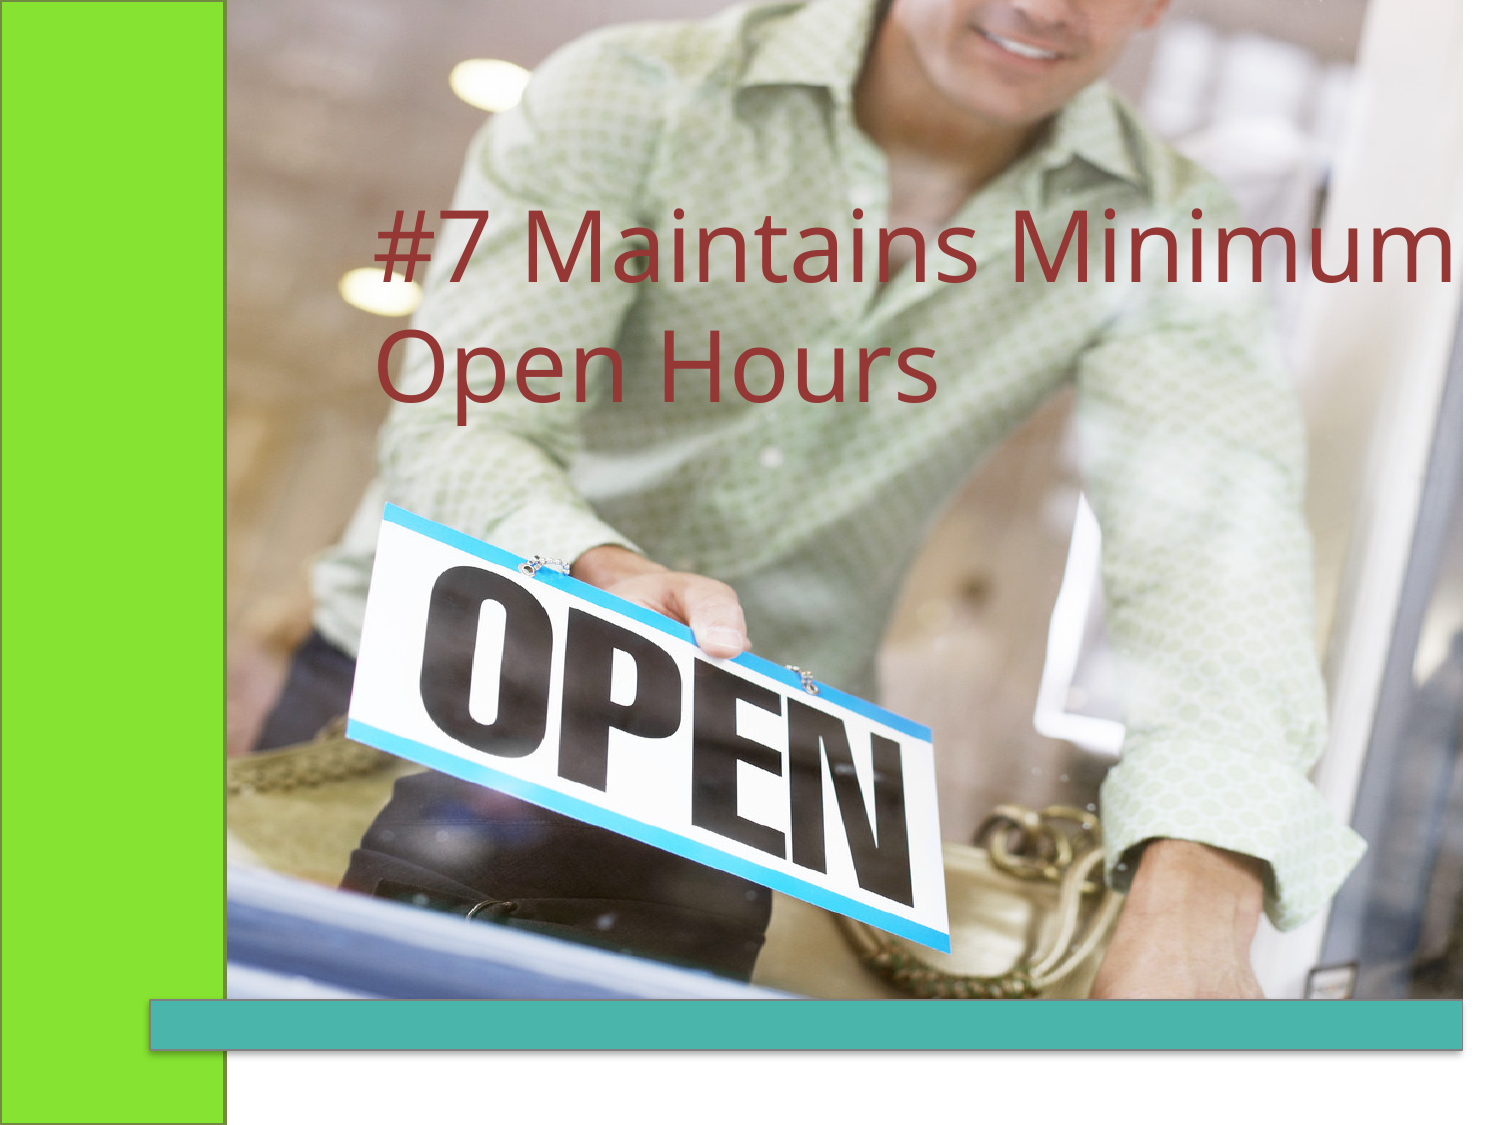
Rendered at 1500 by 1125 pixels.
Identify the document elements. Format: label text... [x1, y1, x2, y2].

text_box [149, 999, 1463, 1051]
picture [224, 0, 1463, 1001]
text_box #7 Maintains Minimum Open Hours [1466, 174, 1476, 430]
text_box [0, 0, 227, 1125]
